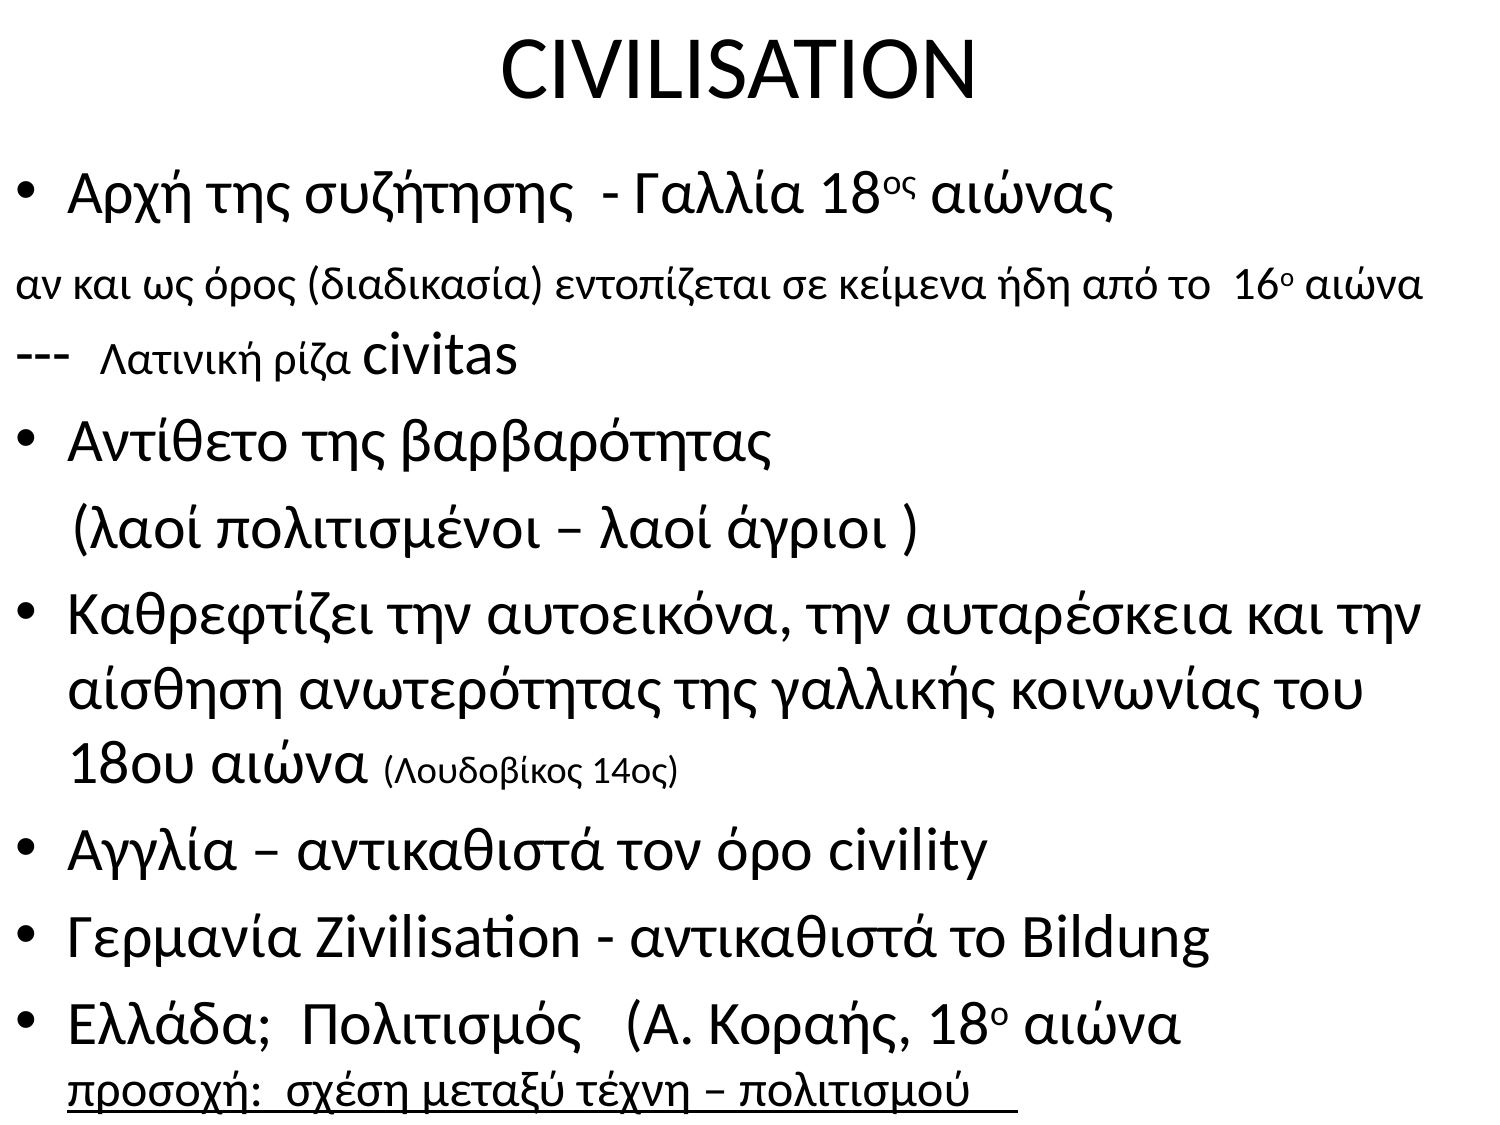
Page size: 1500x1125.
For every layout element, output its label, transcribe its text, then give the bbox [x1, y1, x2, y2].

list Αρχή της συζήτησης - Γαλλία 18ος αιώνας αν και ως όρος (διαδικασία) εντοπίζεται σε κείμενα ήδη από το 16ο αιώνα --- Λατινική ρίζα civitas Αντίθετο της βαρβαρότητας (λαοί πολιτισμένοι – λαοί άγριοι ) Καθρεφτίζει την αυτοεικόνα, την αυταρέσκεια και την αίσθηση ανωτερότητας της γαλλικής κοινωνίας του 18ου αιώνα (Λουδοβίκος 14ος) Αγγλία – αντικαθιστά τον όρο civility Γερμανία Zivilisation - αντικαθιστά το Bildung Ελλάδα; Πολιτισμός (Α. Κοραής, 18ο αιώνα προσοχή: σχέση μεταξύ τέχνη – πολιτισμού [0, 143, 1500, 1125]
title CIVILISATION [75, 0, 1425, 125]
